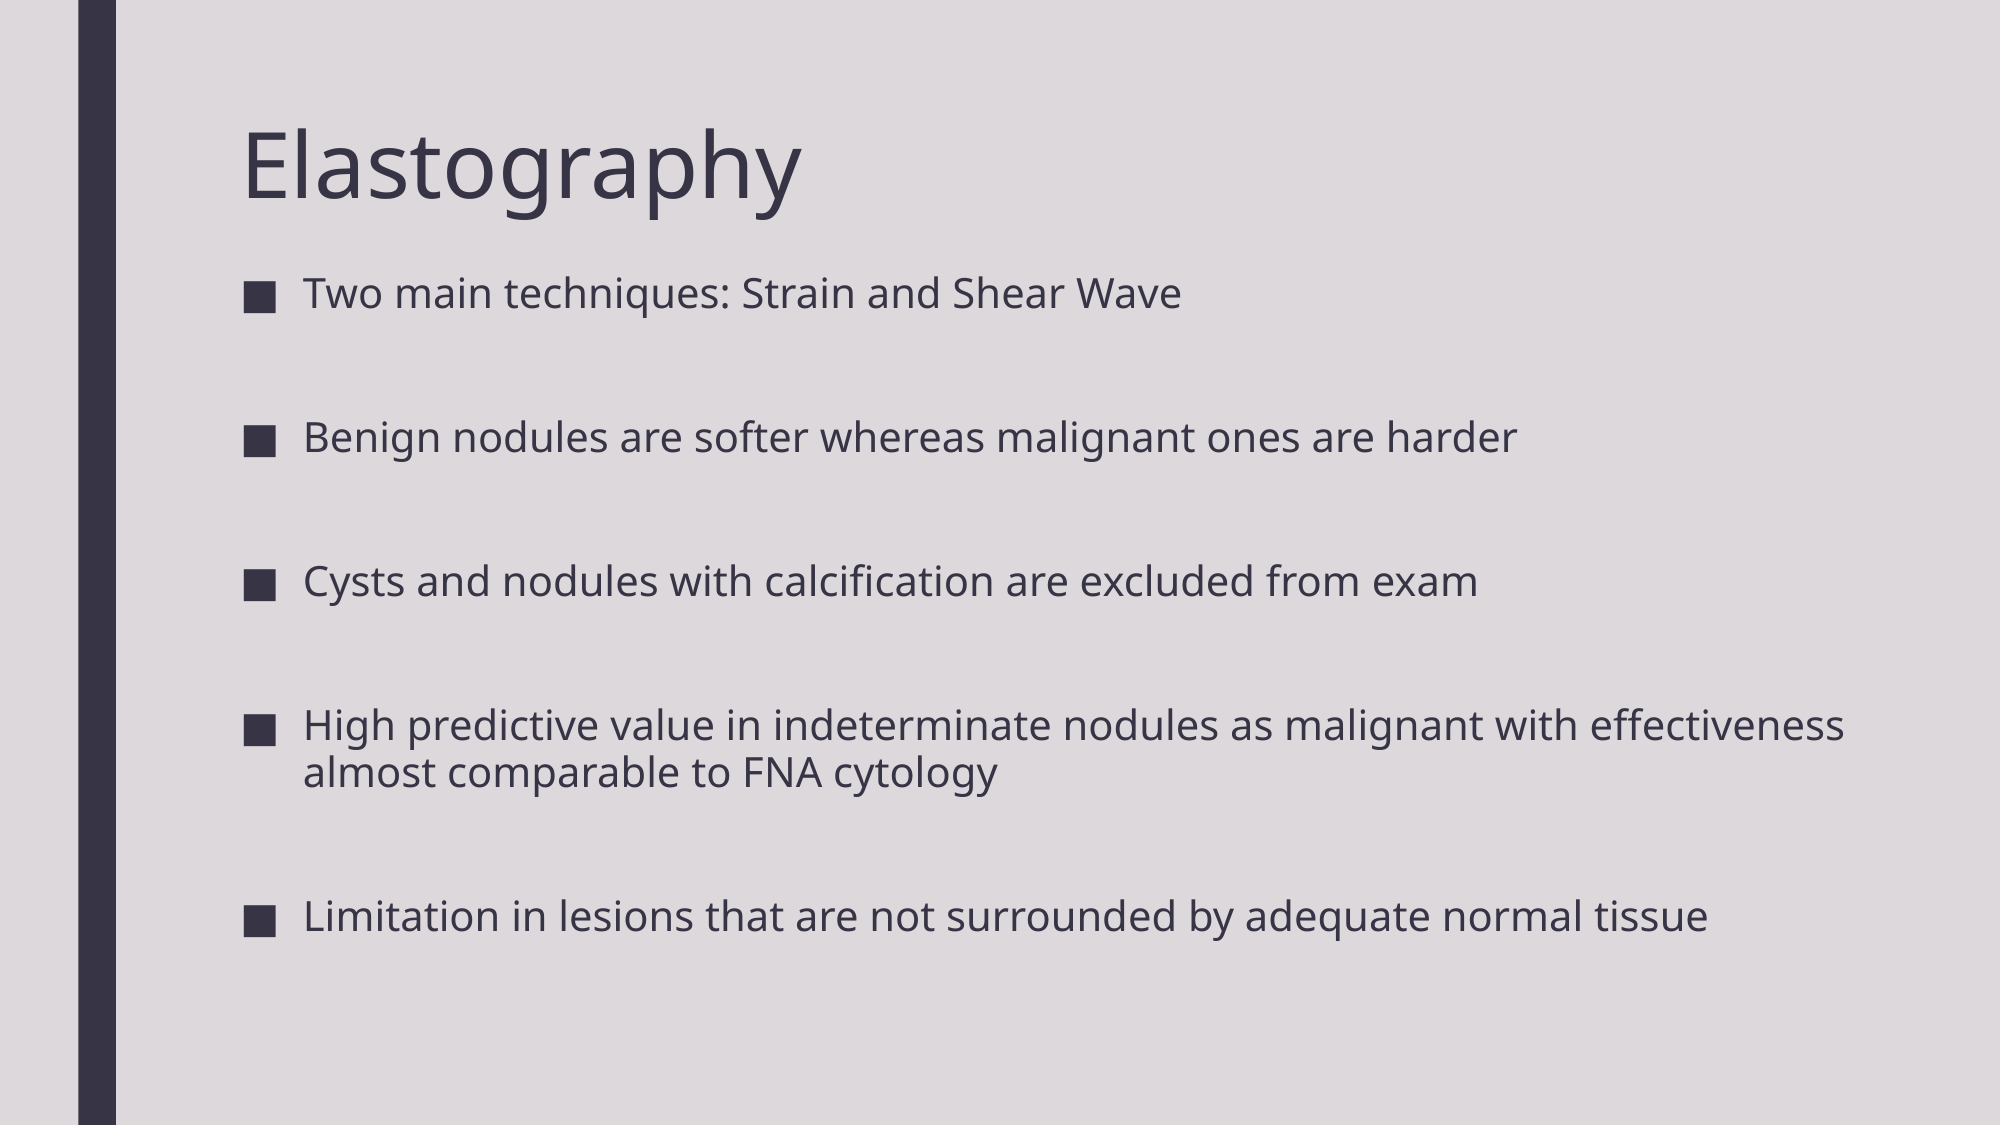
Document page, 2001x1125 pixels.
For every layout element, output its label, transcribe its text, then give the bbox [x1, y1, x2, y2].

title Elastography [225, 112, 1800, 262]
list Two main techniques: Strain and Shear Wave Benign nodules are softer whereas malignant ones are harder Cysts and nodules with calcification are excluded from exam High predictive value in indeterminate nodules as malignant with effectiveness almost comparable to FNA cytology Limitation in lesions that are not surrounded by adequate normal tissue [225, 262, 1967, 1071]
